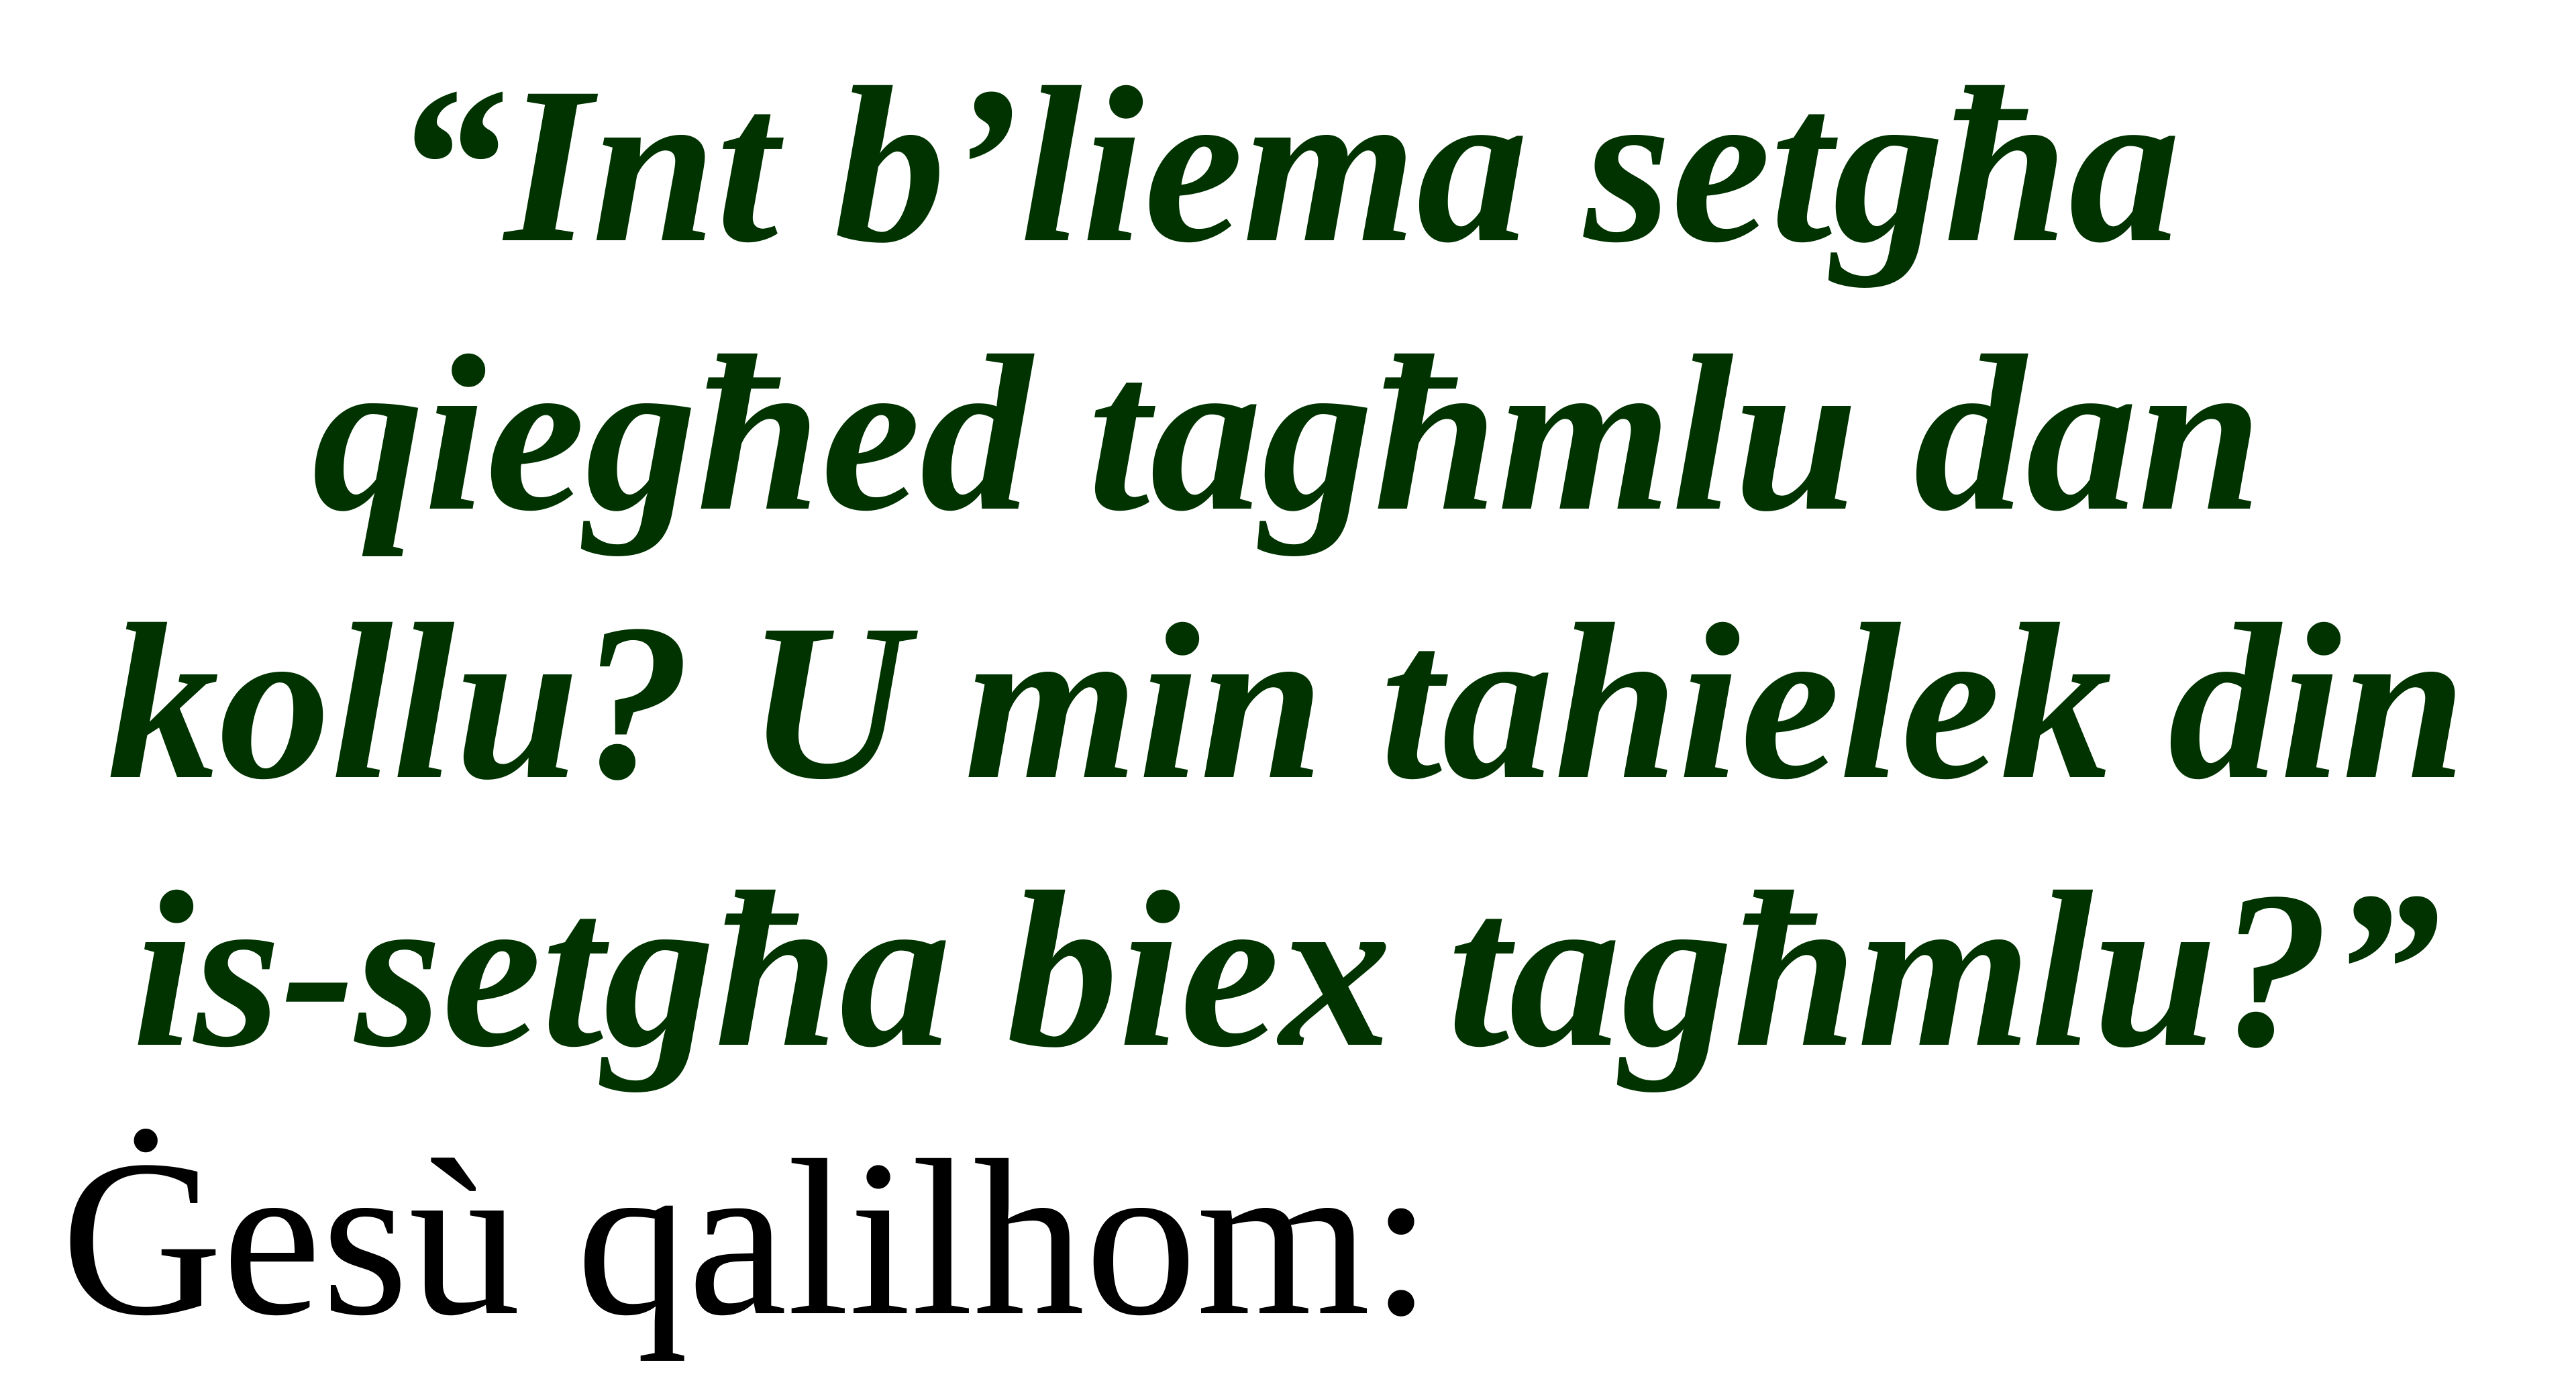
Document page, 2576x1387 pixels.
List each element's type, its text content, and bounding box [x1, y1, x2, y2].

text_box “Int b’liema setgħa qiegħed tagħmlu dan kollu? U min tahielek din is-setgħa biex tagħmlu?” Ġesù qalilhom: [51, 11, 2524, 1364]
